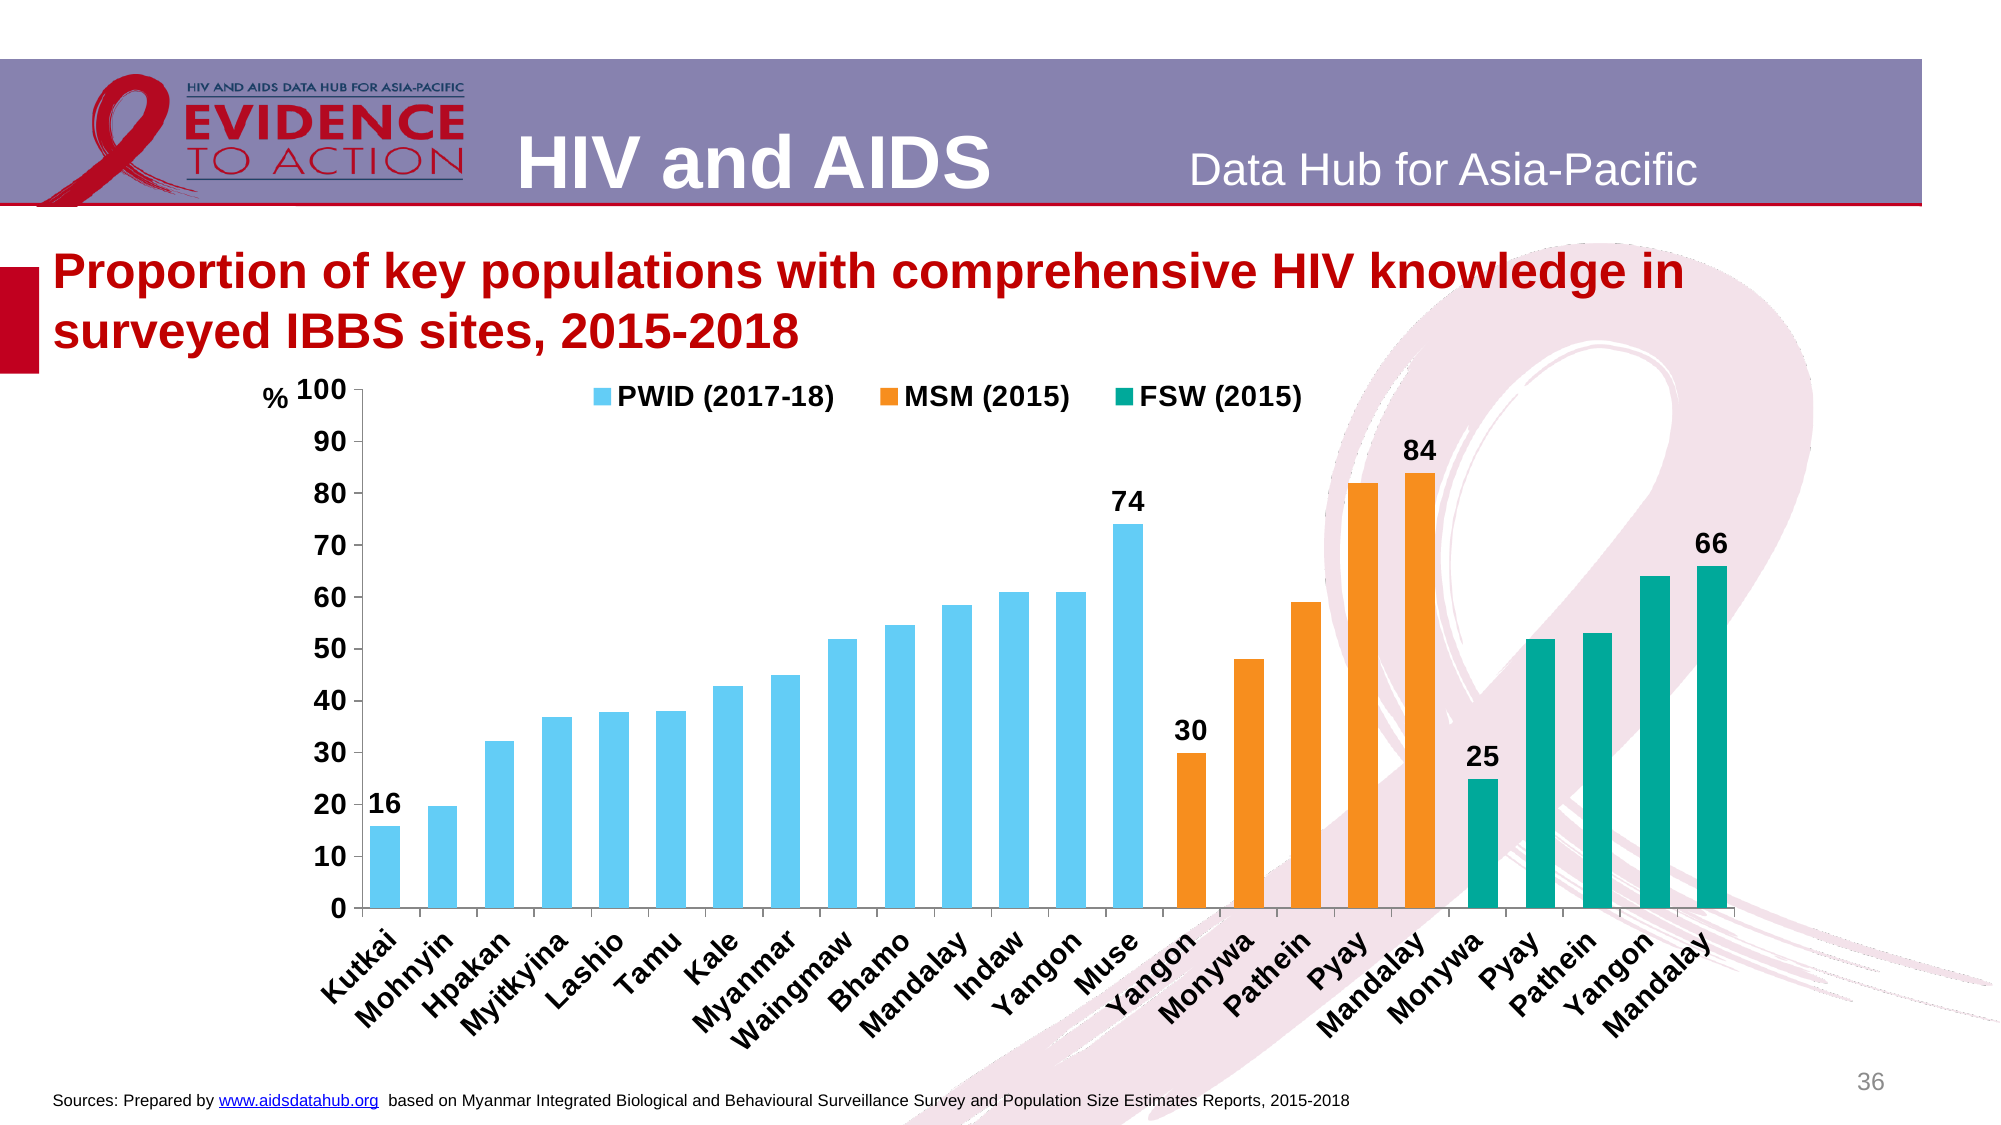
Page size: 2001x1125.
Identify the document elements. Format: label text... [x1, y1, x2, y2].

text_box Sources: Prepared by www.aidsdatahub.org based on Myanmar Integrated Biological and Behavioural Surveillance Survey and Population Size Estimates Reports, 2015-2018 [37, 1082, 1419, 1118]
chart [257, 358, 1743, 1080]
slide_number 36 [1781, 1042, 1900, 1103]
title Proportion of key populations with comprehensive HIV knowledge in surveyed IBBS sites, 2015-2018 [37, 231, 1913, 314]
picture [11, 74, 469, 207]
picture [706, 181, 2000, 1125]
